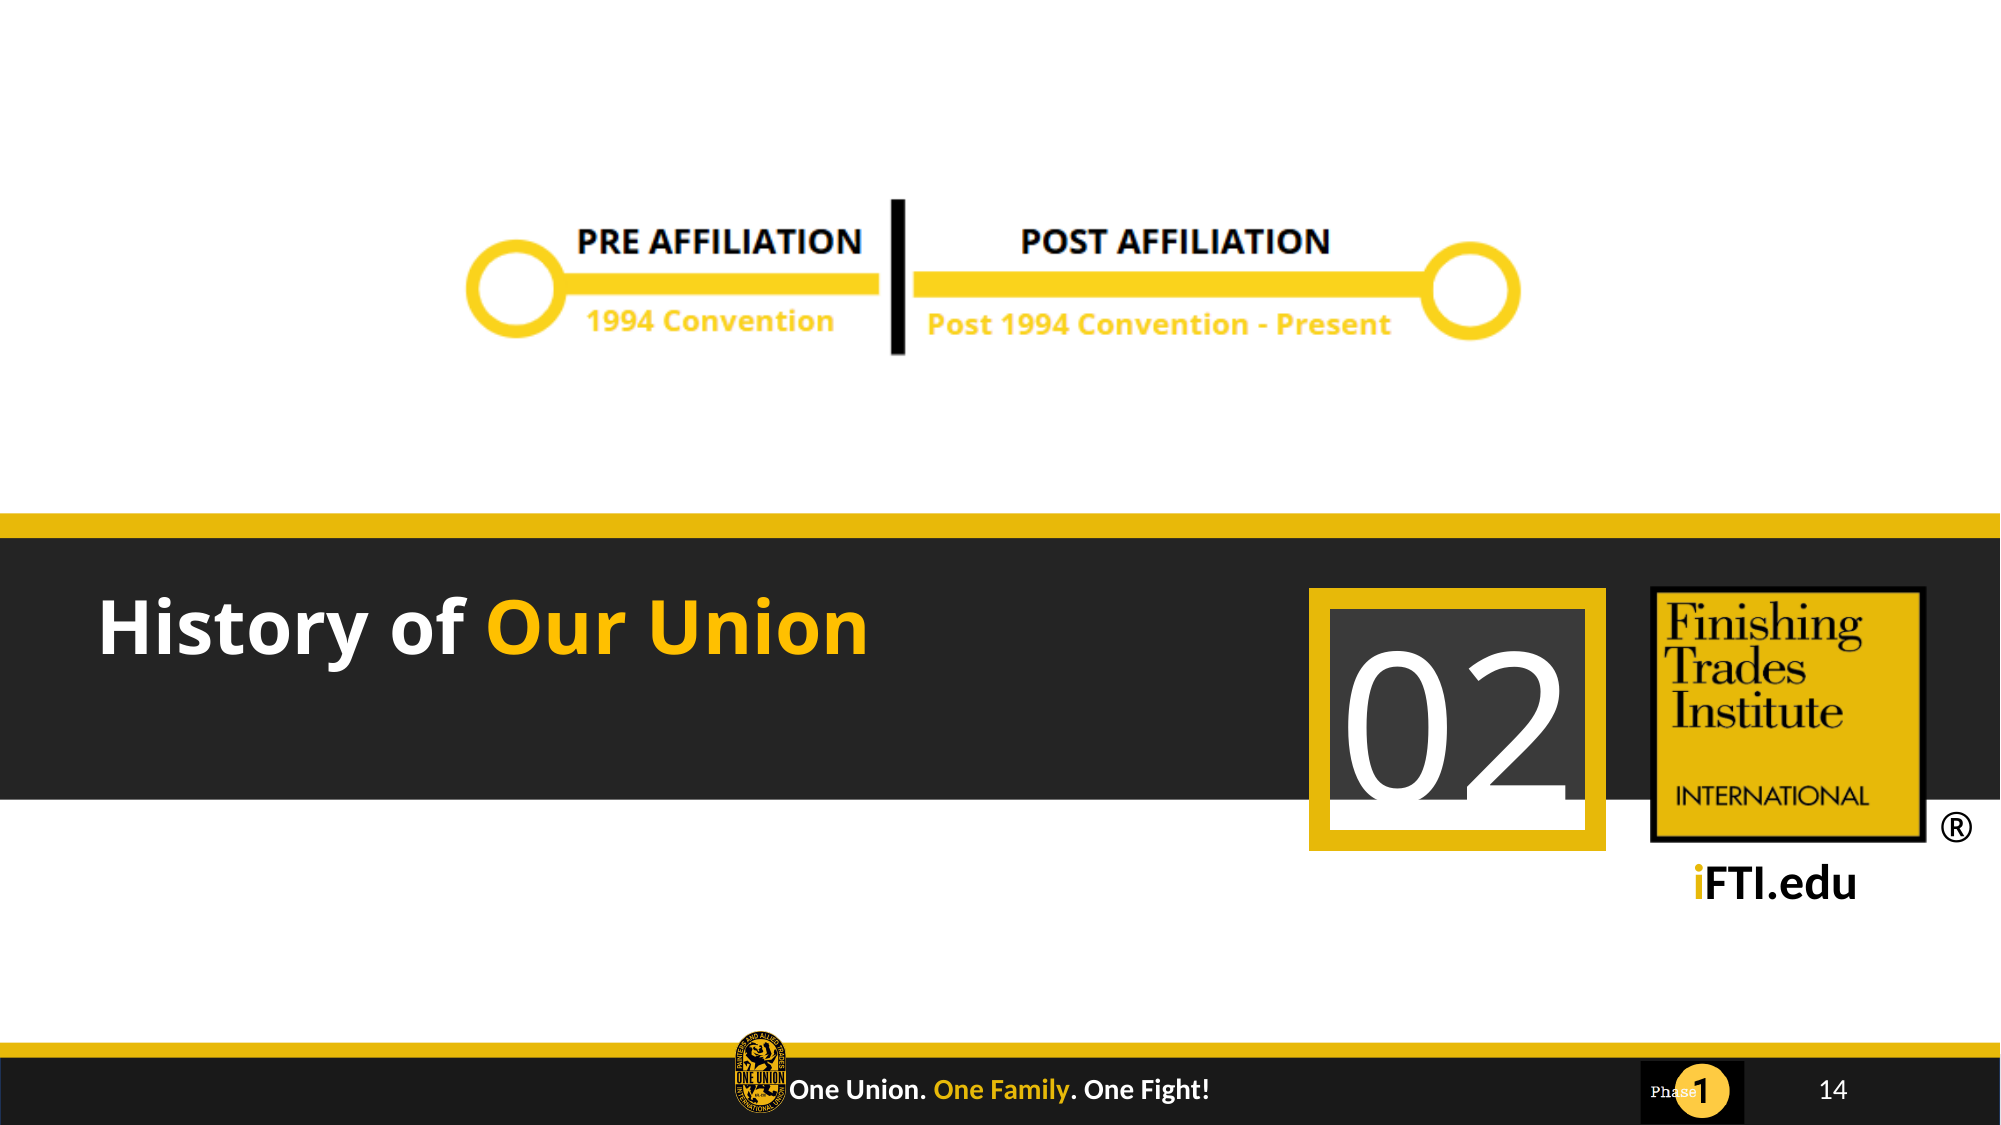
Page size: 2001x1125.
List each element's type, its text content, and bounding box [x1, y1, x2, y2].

picture [456, 161, 1544, 393]
text_box History of Our Union [81, 572, 1578, 678]
picture [1640, 1061, 1745, 1124]
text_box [1650, 586, 2000, 866]
text_box iFTI.edu [1678, 866, 1904, 918]
text_box 02 [1319, 598, 1596, 841]
text_box [0, 539, 2000, 801]
text_box [0, 512, 2000, 539]
picture [735, 1031, 786, 1113]
